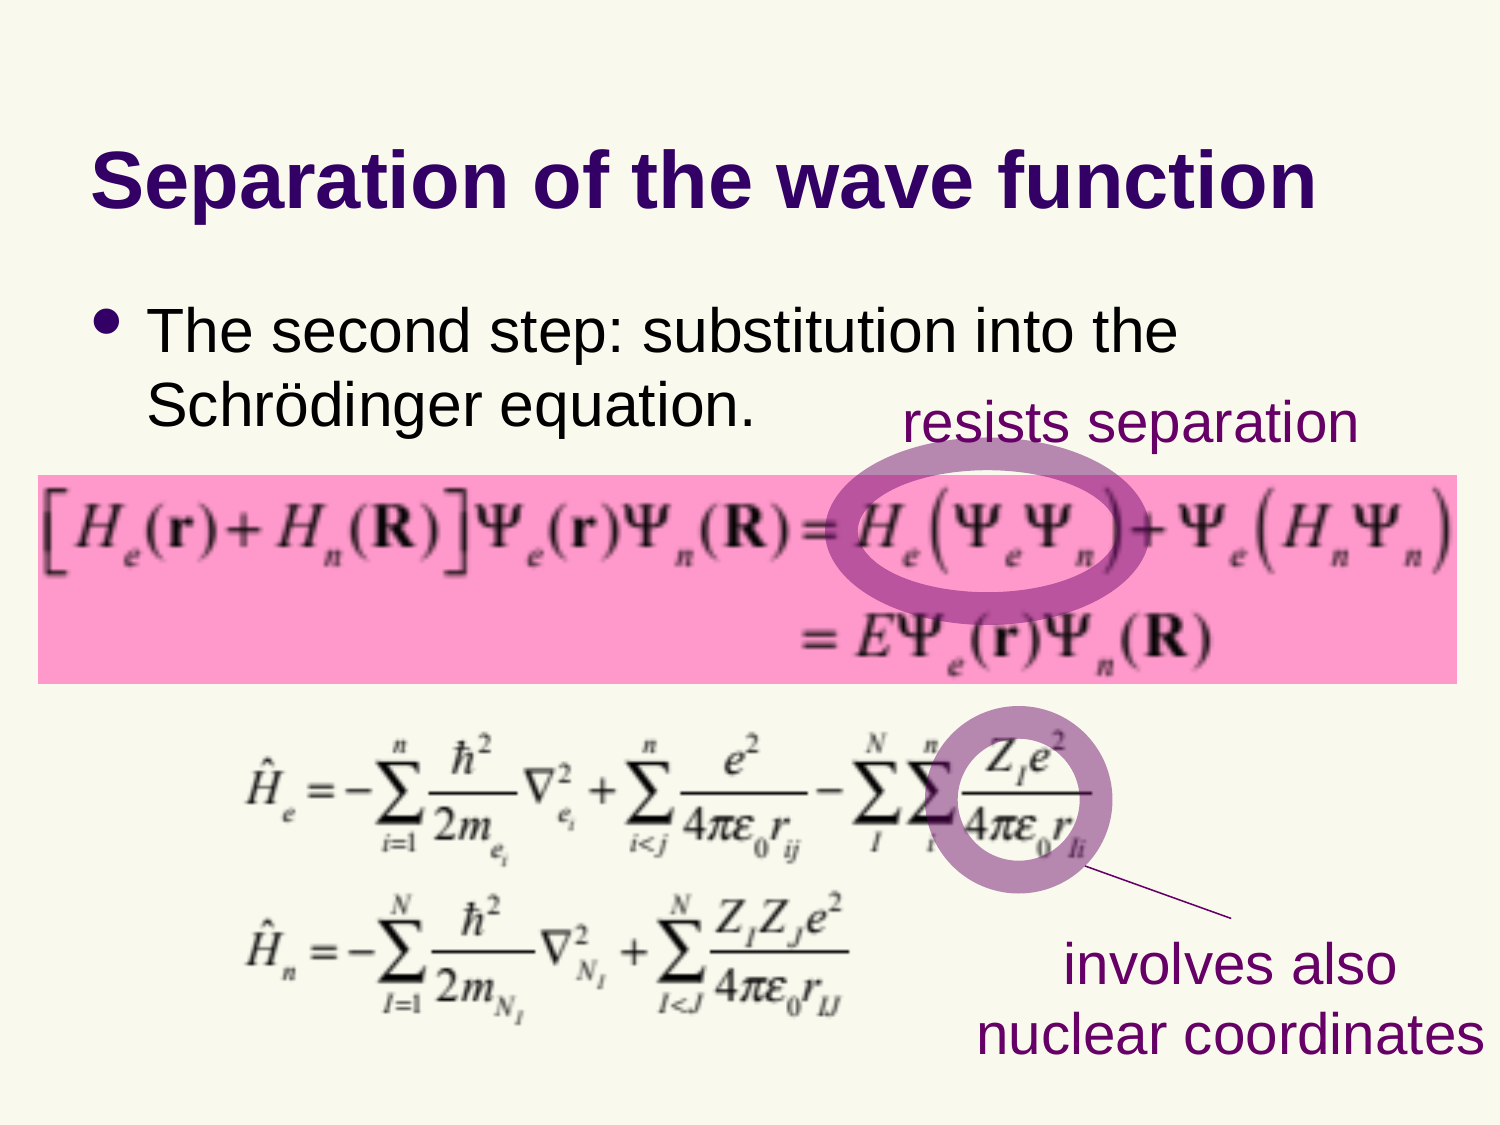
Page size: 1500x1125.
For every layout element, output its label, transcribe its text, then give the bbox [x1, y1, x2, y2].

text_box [1084, 865, 1232, 919]
text_box [1099, 751, 1113, 849]
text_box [37, 474, 1457, 685]
text_box [860, 462, 1115, 473]
title Separation of the wave function [75, 20, 1425, 233]
text_box [976, 706, 1061, 716]
list The second step: substitution into the Schrödinger equation. [75, 693, 1425, 1006]
text_box resists separation [849, 376, 1413, 462]
list The second step: substitution into the Schrödinger equation. [75, 282, 1425, 473]
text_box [237, 718, 1096, 1033]
text_box involves also nuclear coordinates [950, 918, 1500, 1074]
